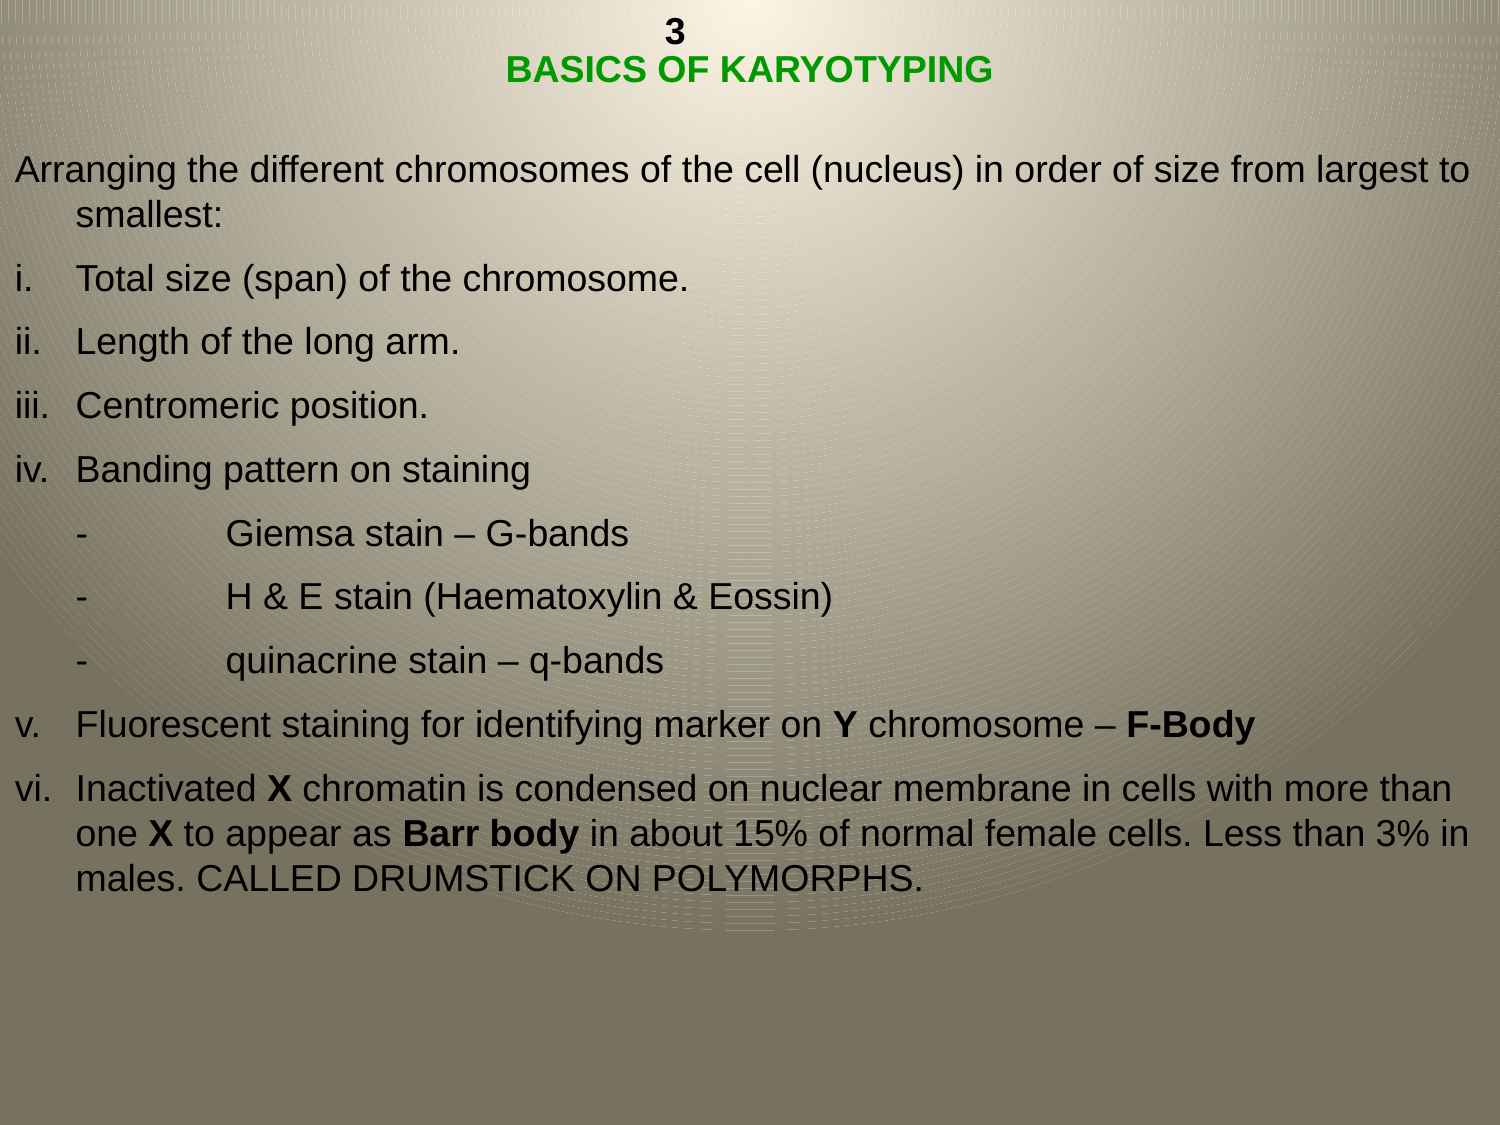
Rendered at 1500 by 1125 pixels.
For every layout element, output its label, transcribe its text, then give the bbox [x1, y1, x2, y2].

text_box 3 [650, 0, 700, 60]
text_box Arranging the different chromosomes of the cell (nucleus) in order of size from largest to smallest: Total size (span) of the chromosome. Length of the long arm. Centromeric position. Banding pattern on staining - Giemsa stain – G-bands - H & E stain (Haematoxylin & Eossin) - quinacrine stain – q-bands Fluorescent staining for identifying marker on Y chromosome – F-Body Inactivated X chromatin is condensed on nuclear membrane in cells with more than one X to appear as Barr body in about 15% of normal female cells. Less than 3% in males. CALLED DRUMSTICK ON POLYMORPHS. [0, 137, 1500, 907]
text_box BASICS OF KARYOTYPING [0, 37, 1500, 98]
